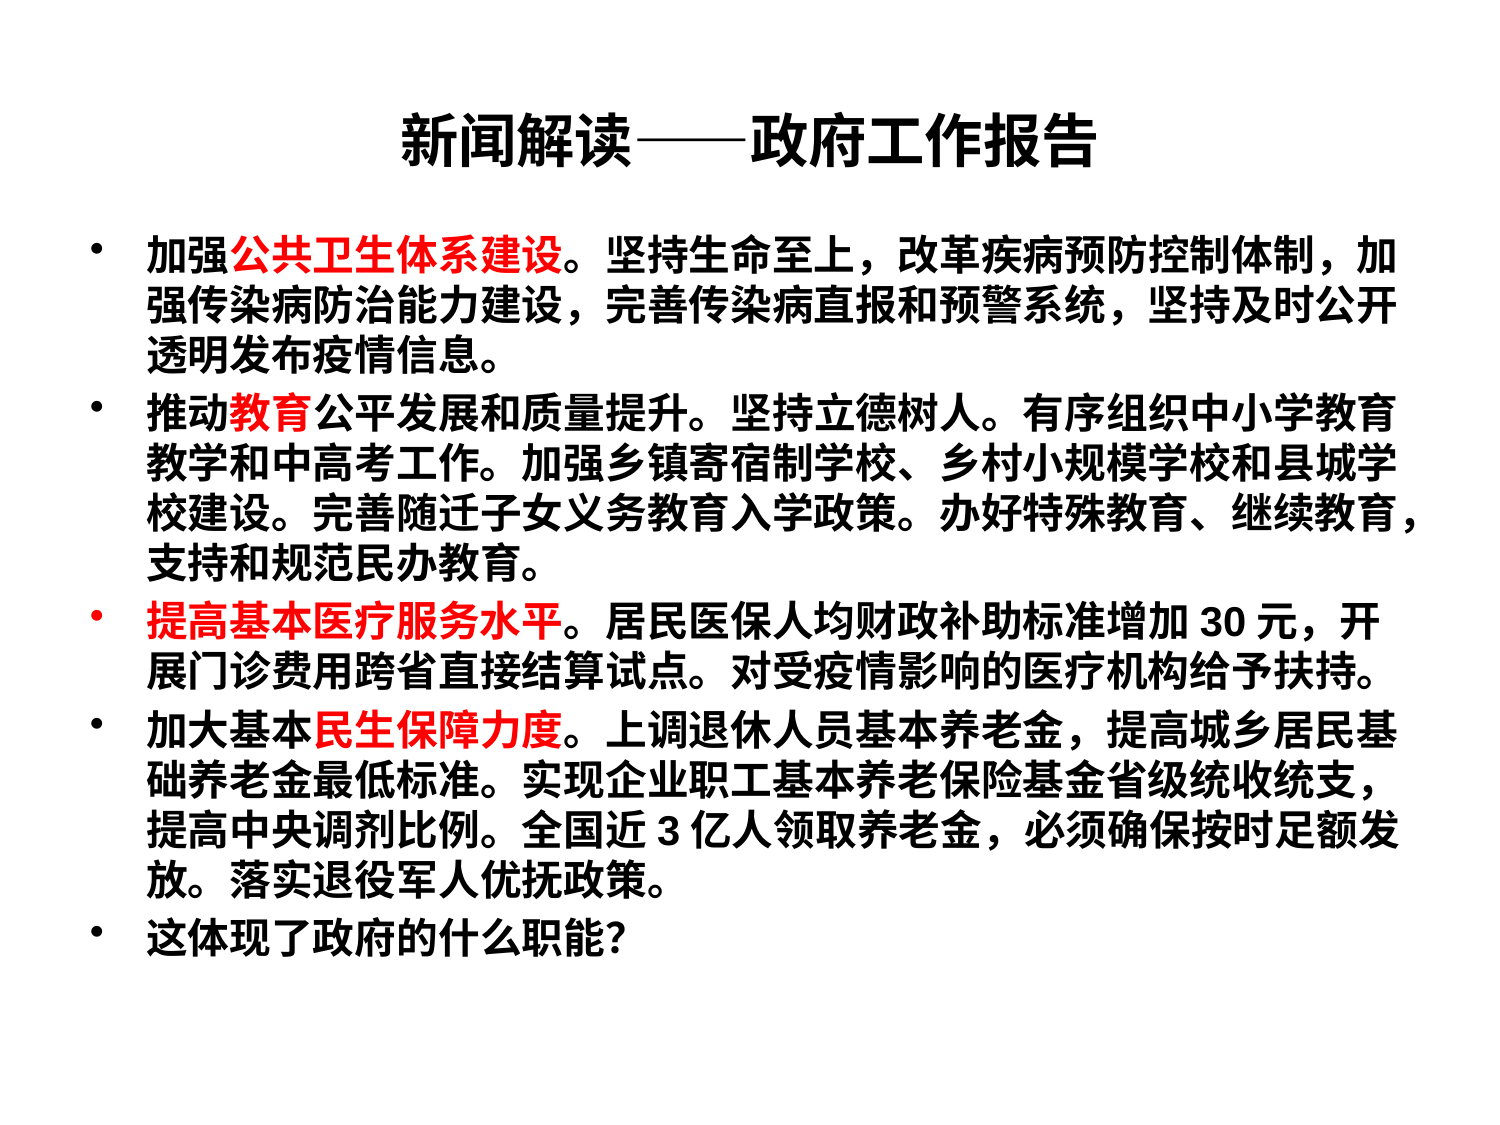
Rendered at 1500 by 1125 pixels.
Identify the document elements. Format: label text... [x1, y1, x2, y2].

title 新闻解读——政府工作报告 [74, 44, 1426, 220]
list 加强公共卫生体系建设。坚持生命至上，改革疾病预防控制体制，加强传染病防治能力建设，完善传染病直报和预警系统，坚持及时公开透明发布疫情信息。 推动教育公平发展和质量提升。坚持立德树人。有序组织中小学教育教学和中高考工作。加强乡镇寄宿制学校、乡村小规模学校和县城学校建设。完善随迁子女义务教育入学政策。办好特殊教育、继续教育，支持和规范民办教育。 提高基本医疗服务水平。居民医保人均财政补助标准增加30元，开展门诊费用跨省直接结算试点。对受疫情影响的医疗机构给予扶持。 加大基本民生保障力度。上调退休人员基本养老金，提高城乡居民基础养老金最低标准。实现企业职工基本养老保险基金省级统收统支，提高中央调剂比例。全国近3亿人领取养老金，必须确保按时足额发放。落实退役军人优抚政策。 这体现了政府的什么职能？ [74, 220, 1426, 964]
